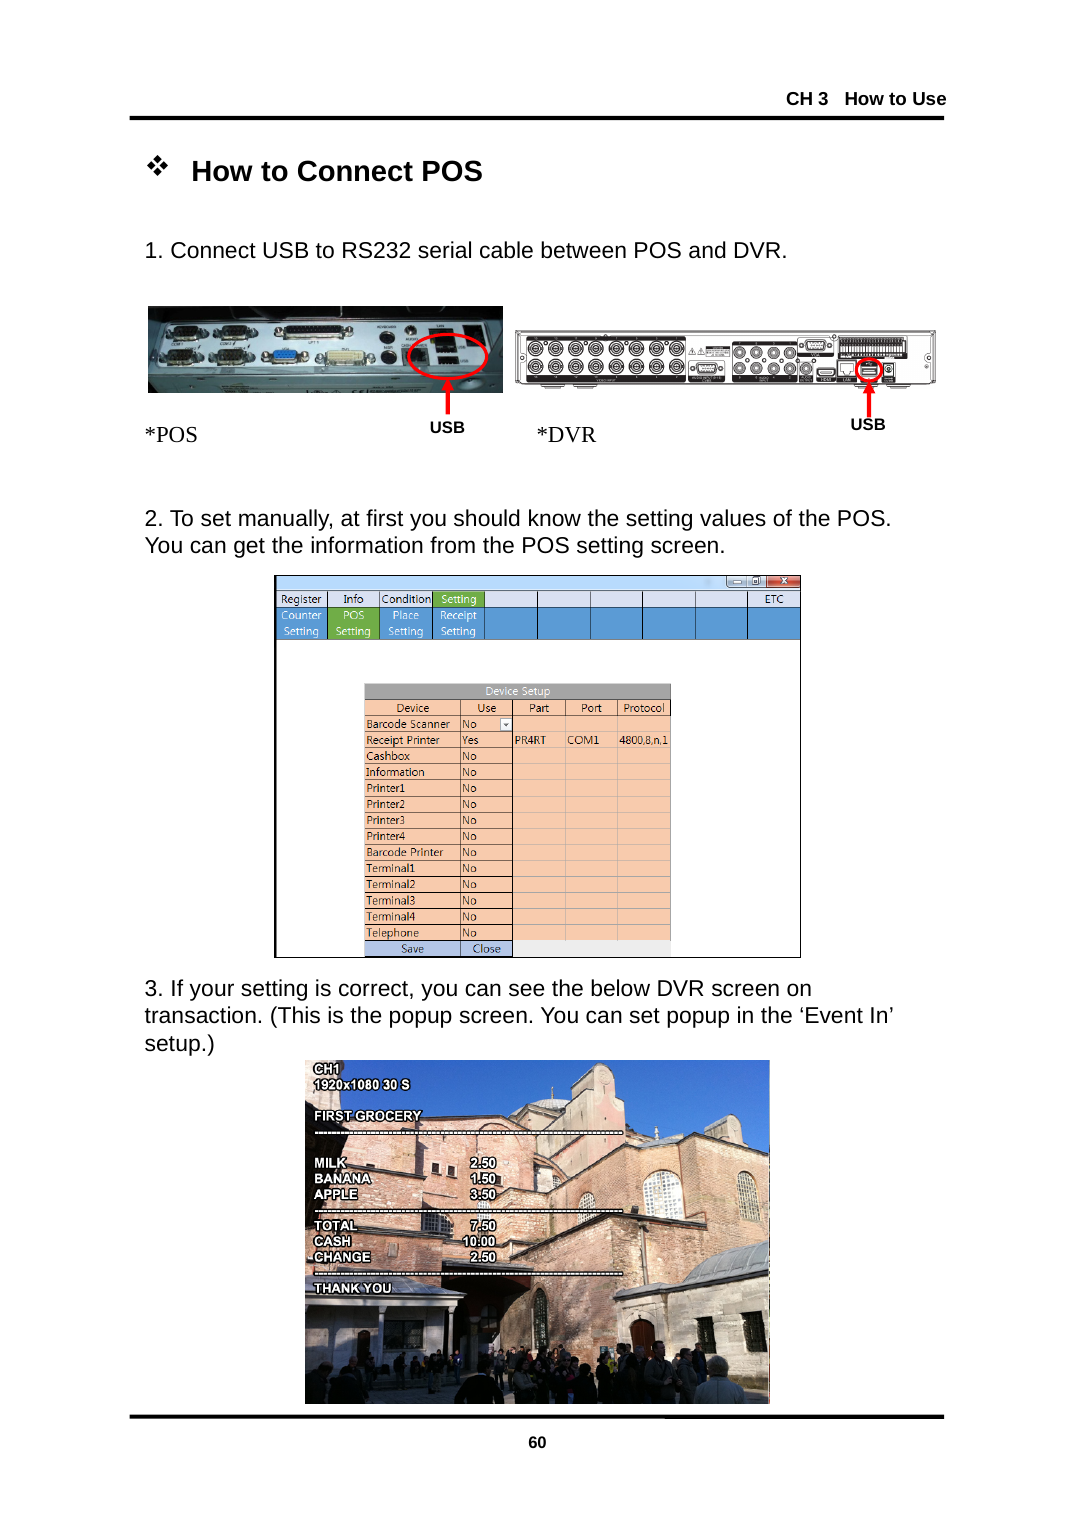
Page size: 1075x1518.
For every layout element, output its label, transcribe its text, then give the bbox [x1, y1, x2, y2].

text_box 3. If your setting is correct, you can see the below DVR screen on transaction. (This is the popup screen. You can set popup in the ‘Event In’ setup.) [129, 966, 945, 1064]
text_box CH 3 How to Use [685, 79, 962, 117]
picture [274, 574, 801, 958]
text_box 2. To set manually, at first you should know the setting values of the POS. You can get the information from the POS setting screen. [129, 495, 945, 566]
slide_number 60 [117, 1431, 957, 1462]
text_box *POS *DVR [129, 412, 945, 455]
picture [515, 330, 936, 389]
picture [148, 305, 504, 393]
text_box How to Connect POS [129, 144, 715, 195]
text_box 1. Connect USB to RS232 serial cable between POS and DVR. [129, 228, 945, 271]
picture [305, 1060, 770, 1404]
text_box USB [812, 406, 924, 442]
text_box USB [392, 409, 503, 444]
